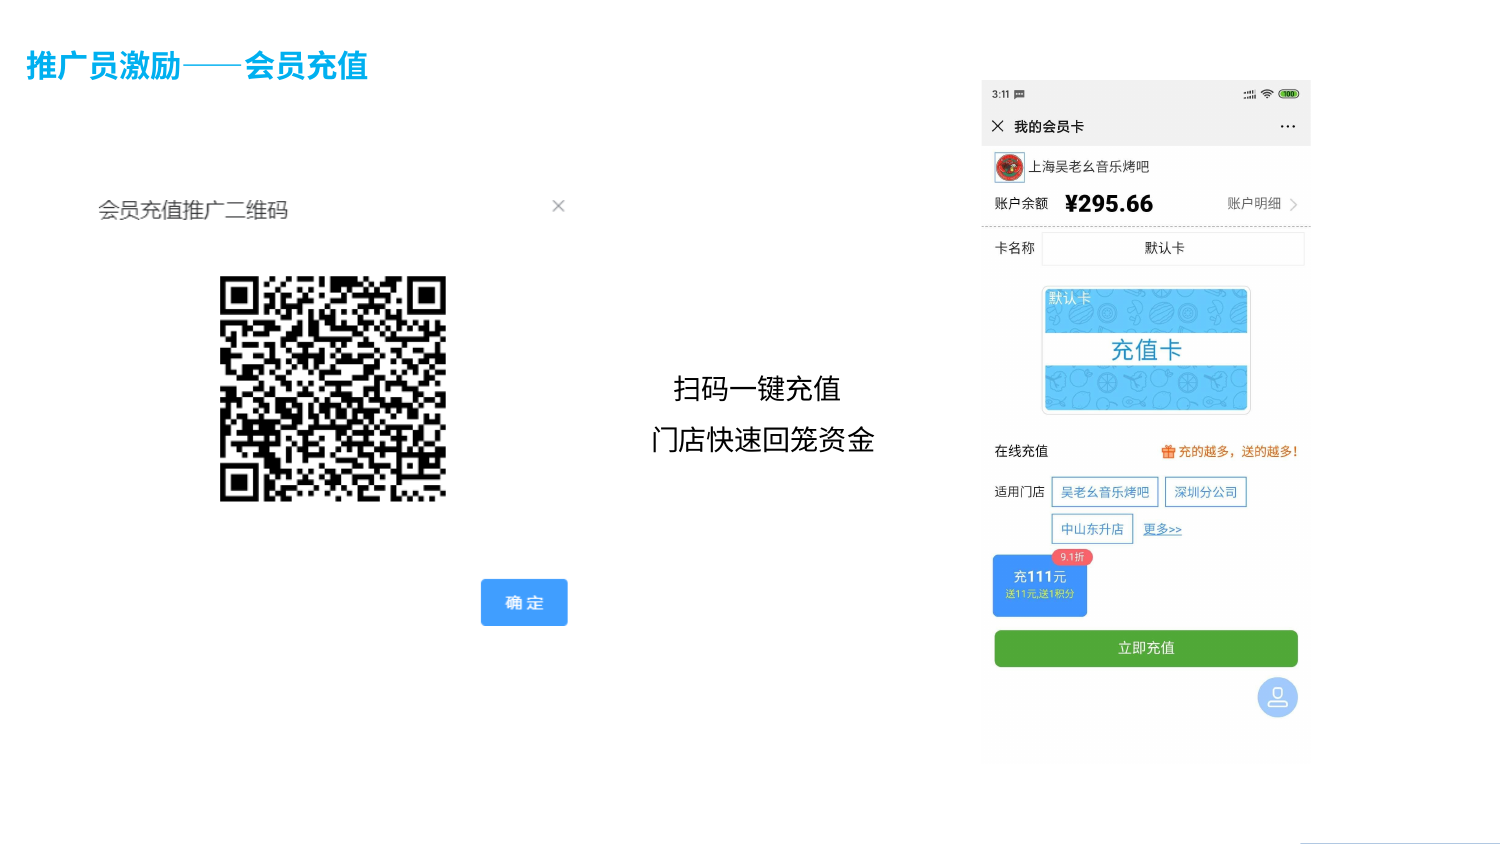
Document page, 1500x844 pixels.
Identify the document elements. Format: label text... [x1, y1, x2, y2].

text_box [98, 200, 568, 626]
title 推广员激励——会员充值 [24, 45, 375, 188]
text_box 扫码一键充值 门店快速回笼资金 [649, 353, 901, 457]
text_box [981, 80, 1311, 764]
